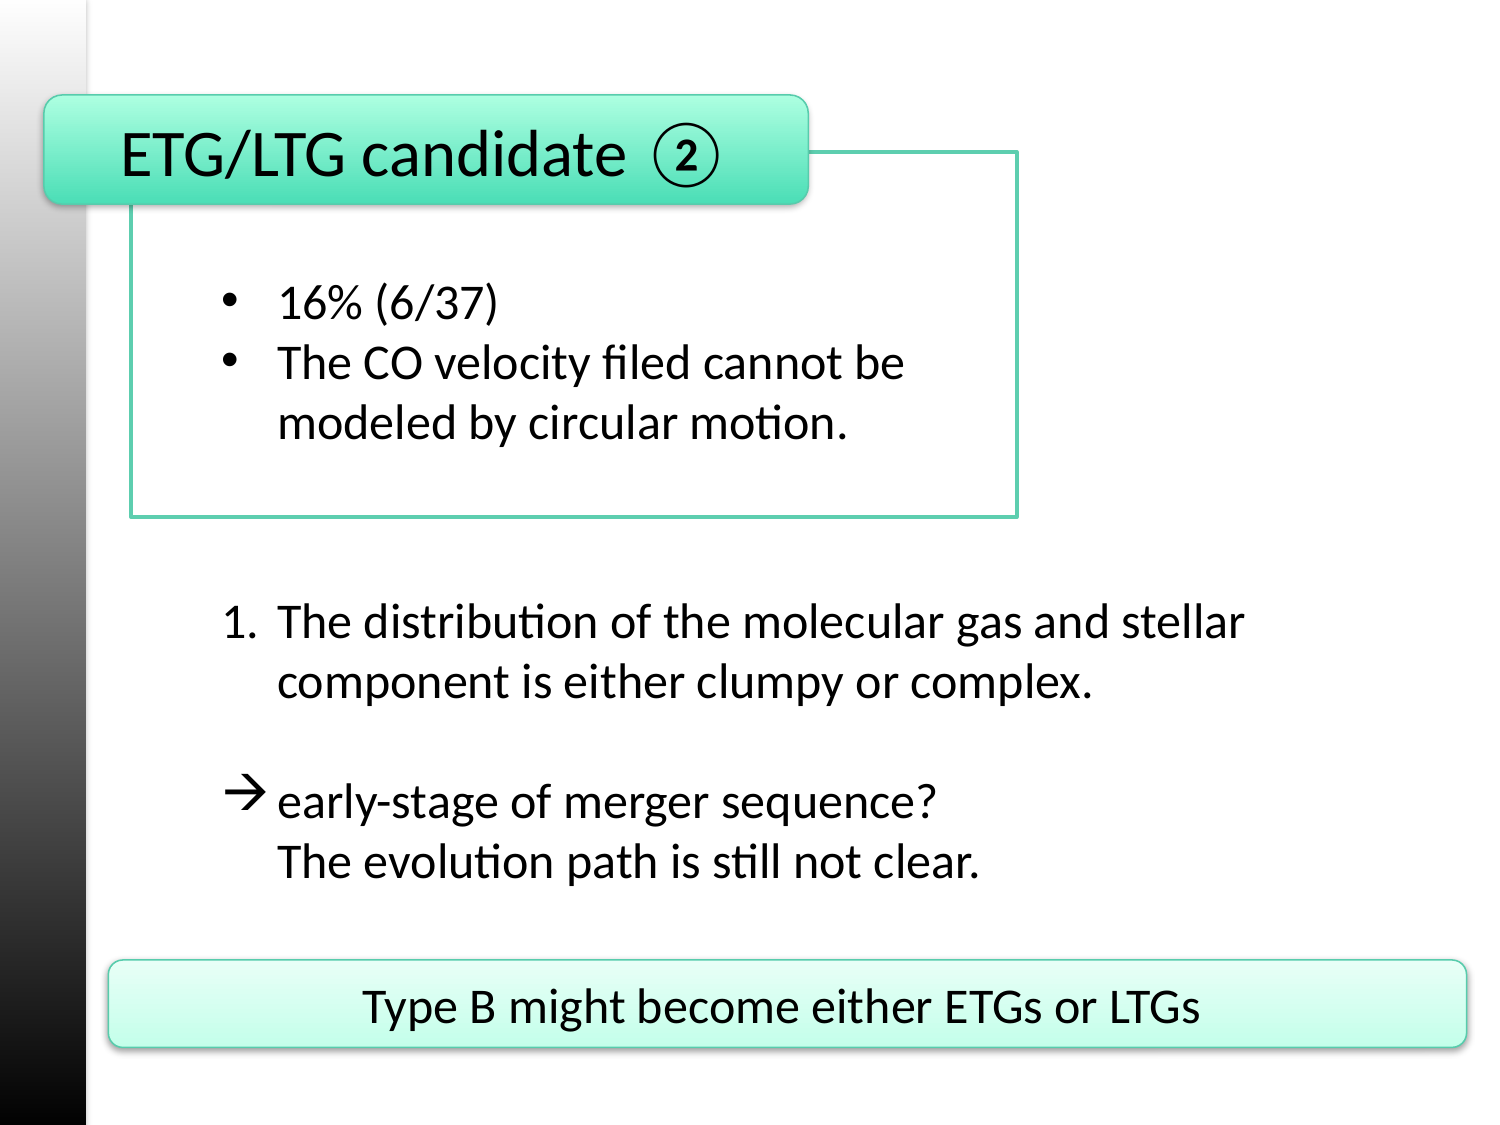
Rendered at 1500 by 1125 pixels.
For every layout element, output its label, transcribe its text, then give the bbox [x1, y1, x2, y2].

text_box The distribution of the molecular gas and stellar component is either clumpy or complex. early-stage of merger sequence? The evolution path is still not clear. [131, 520, 1428, 956]
text_box [0, 0, 87, 1125]
text_box Type B might become either ETGs or LTGs [107, 959, 1468, 1049]
text_box 16% (6/37) The CO velocity filed cannot be modeled by circular motion. [129, 150, 1019, 519]
text_box ETG/LTG candidate ② [43, 94, 810, 205]
